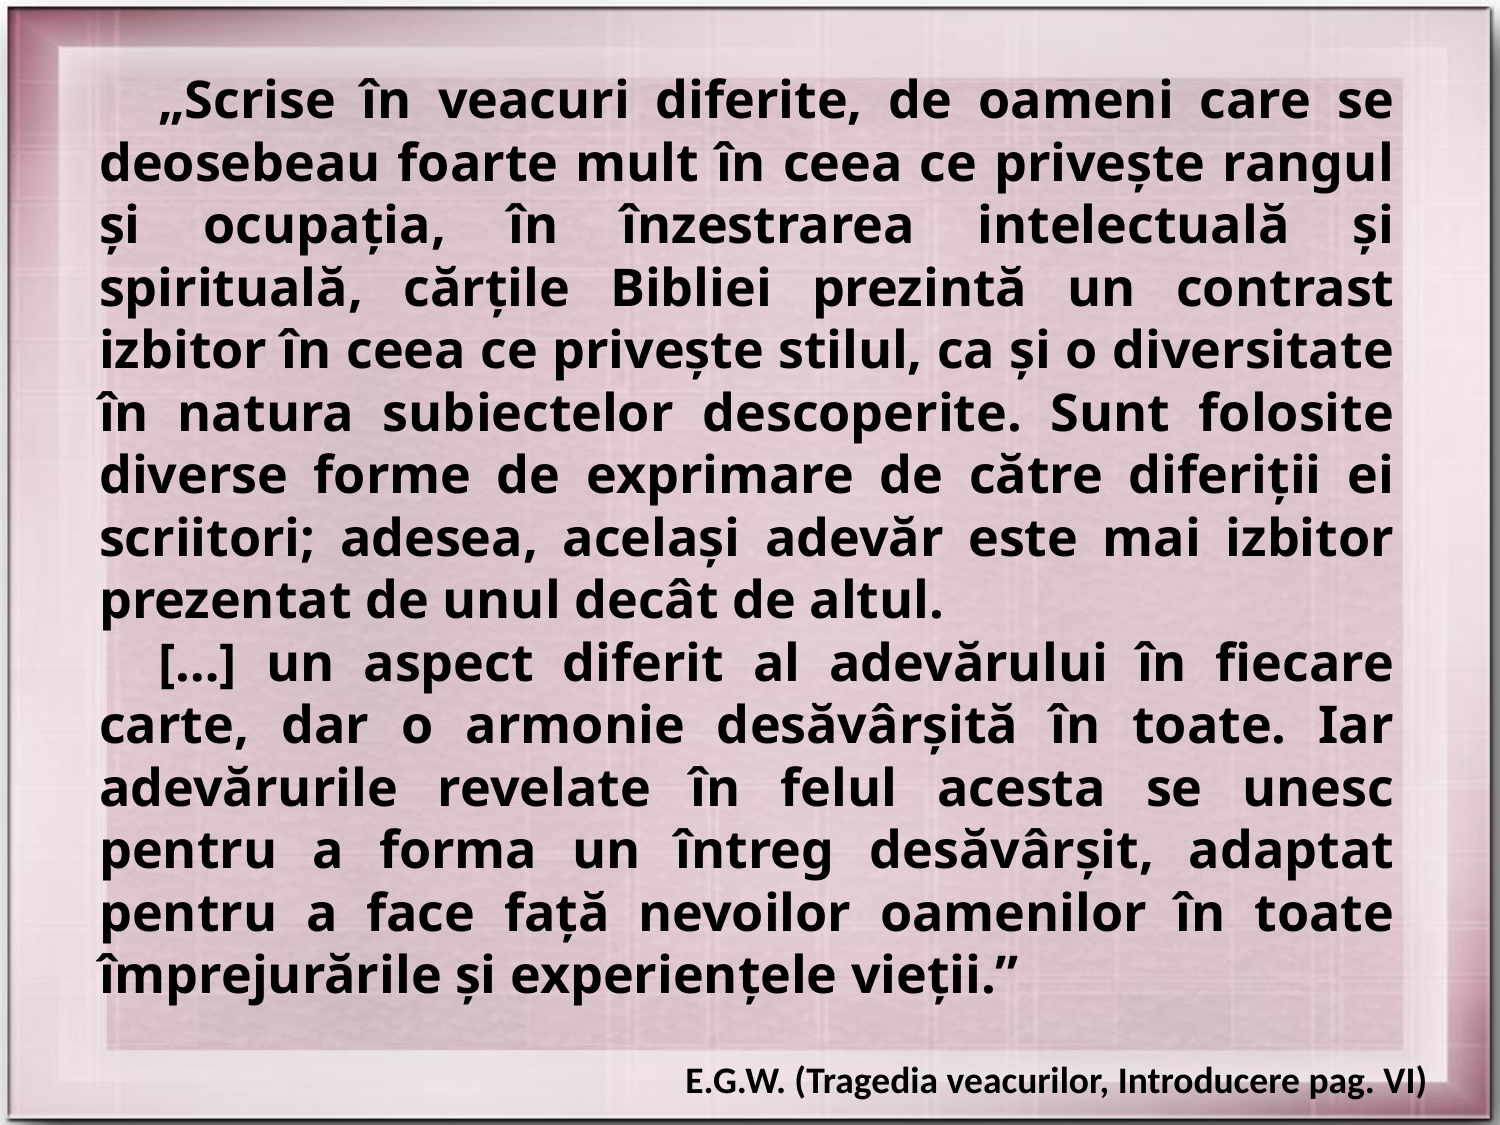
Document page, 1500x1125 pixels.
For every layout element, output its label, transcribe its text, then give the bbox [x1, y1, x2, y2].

picture [0, 0, 1500, 1125]
text_box „Scrise în veacuri diferite, de oameni care se deosebeau foarte mult în ceea ce priveşte rangul şi ocupaţia, în înzestrarea intelectuală şi spirituală, cărţile Bibliei prezintă un contrast izbitor în ceea ce priveşte stilul, ca şi o diversitate în natura subiectelor descoperite. Sunt folosite diverse forme de exprimare de către diferiţii ei scriitori; adesea, acelaşi adevăr este mai izbitor prezentat de unul decât de altul. […] un aspect diferit al adevărului în fiecare carte, dar o armonie desăvârşită în toate. Iar adevărurile revelate în felul acesta se unesc pentru a forma un întreg desăvârşit, adaptat pentru a face faţă nevoilor oamenilor în toate împrejurările şi experienţele vieţii.” [84, 59, 1410, 1012]
text_box E.G.W. (Tragedia veacurilor, Introducere pag. VI) [670, 1048, 1444, 1108]
